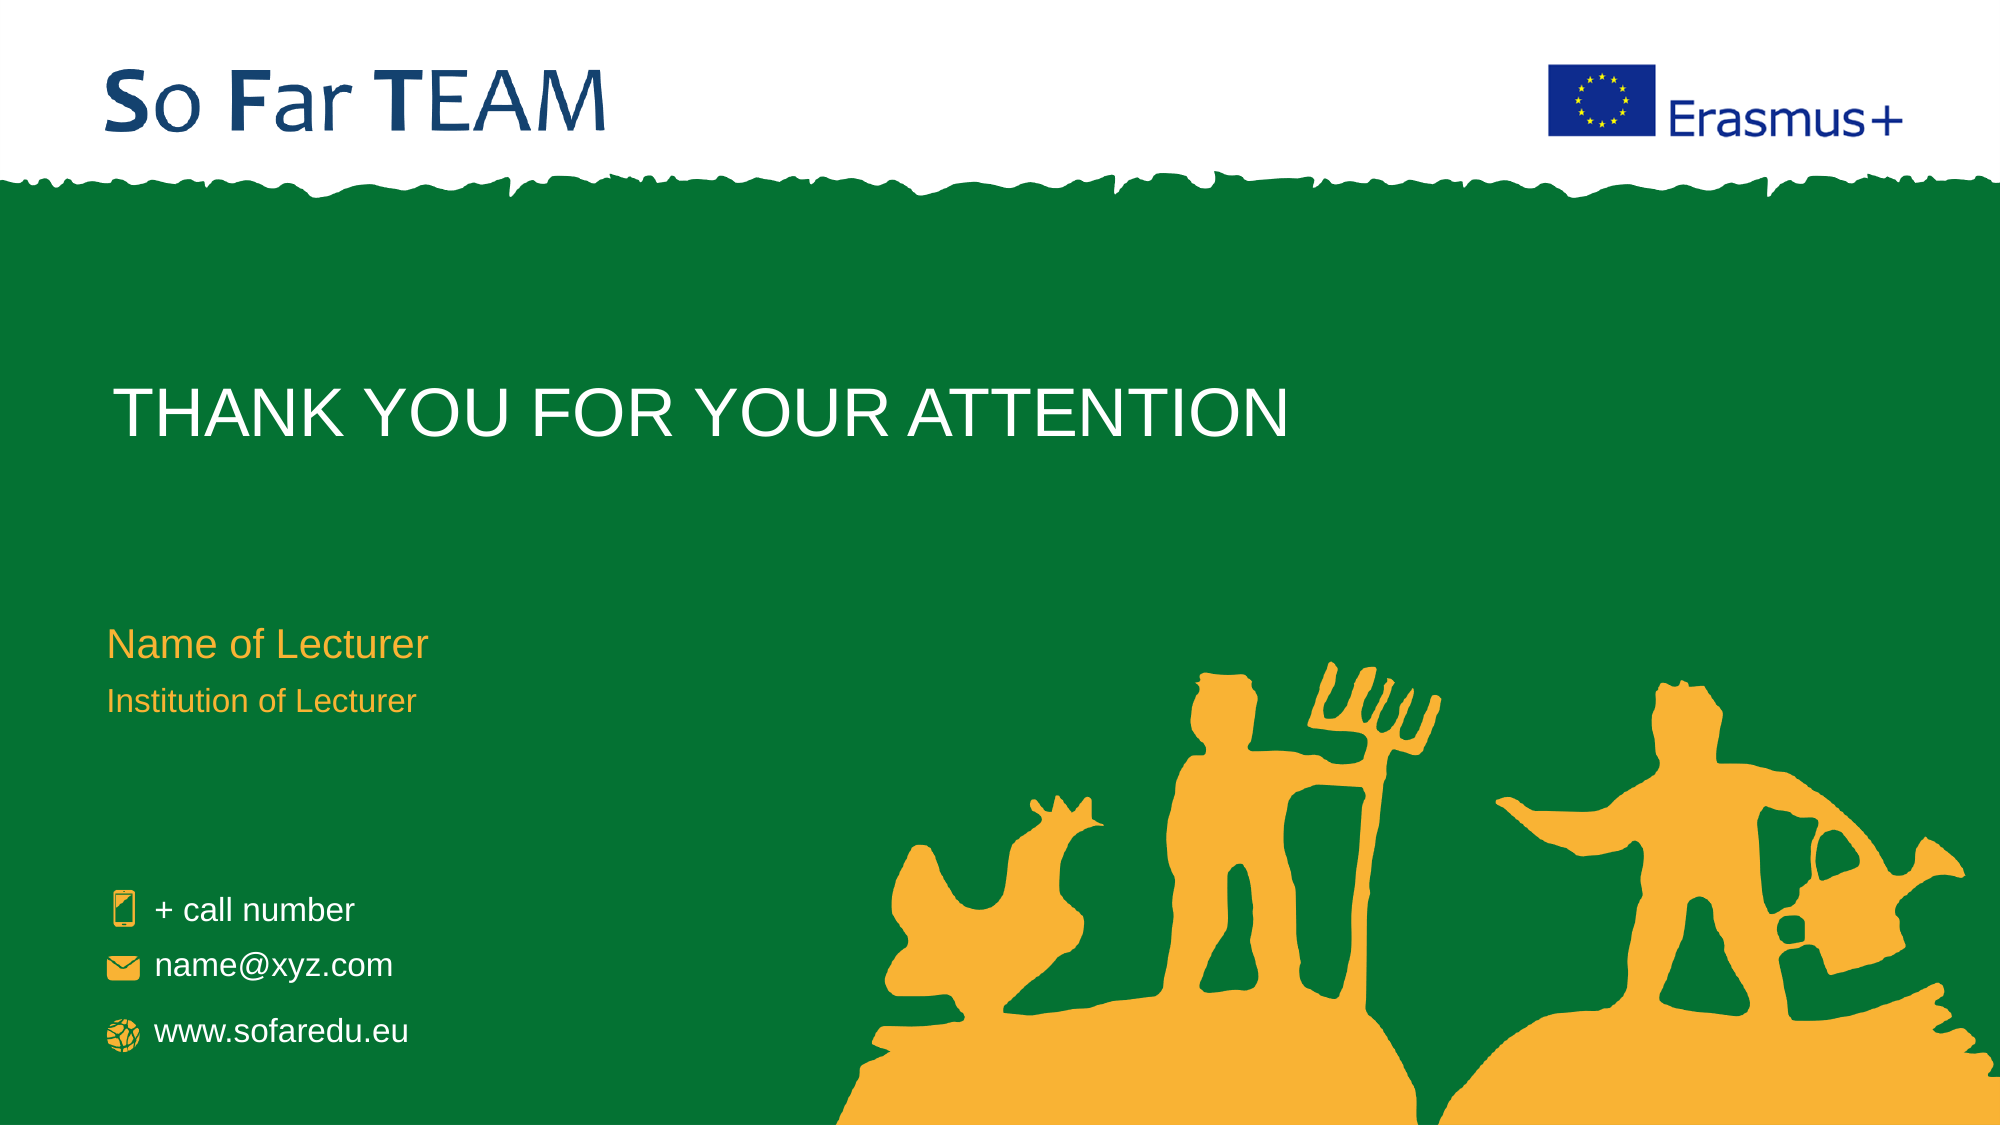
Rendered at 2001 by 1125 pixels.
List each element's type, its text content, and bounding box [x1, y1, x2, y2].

list name@xyz.com [154, 931, 793, 1011]
picture [0, 0, 2000, 1125]
title THANK YOU FOR YOUR ATTENTION [0, 327, 1430, 501]
footer + call number [154, 885, 564, 931]
list Name of Lecturer Institution of Lecturer [0, 594, 1430, 768]
